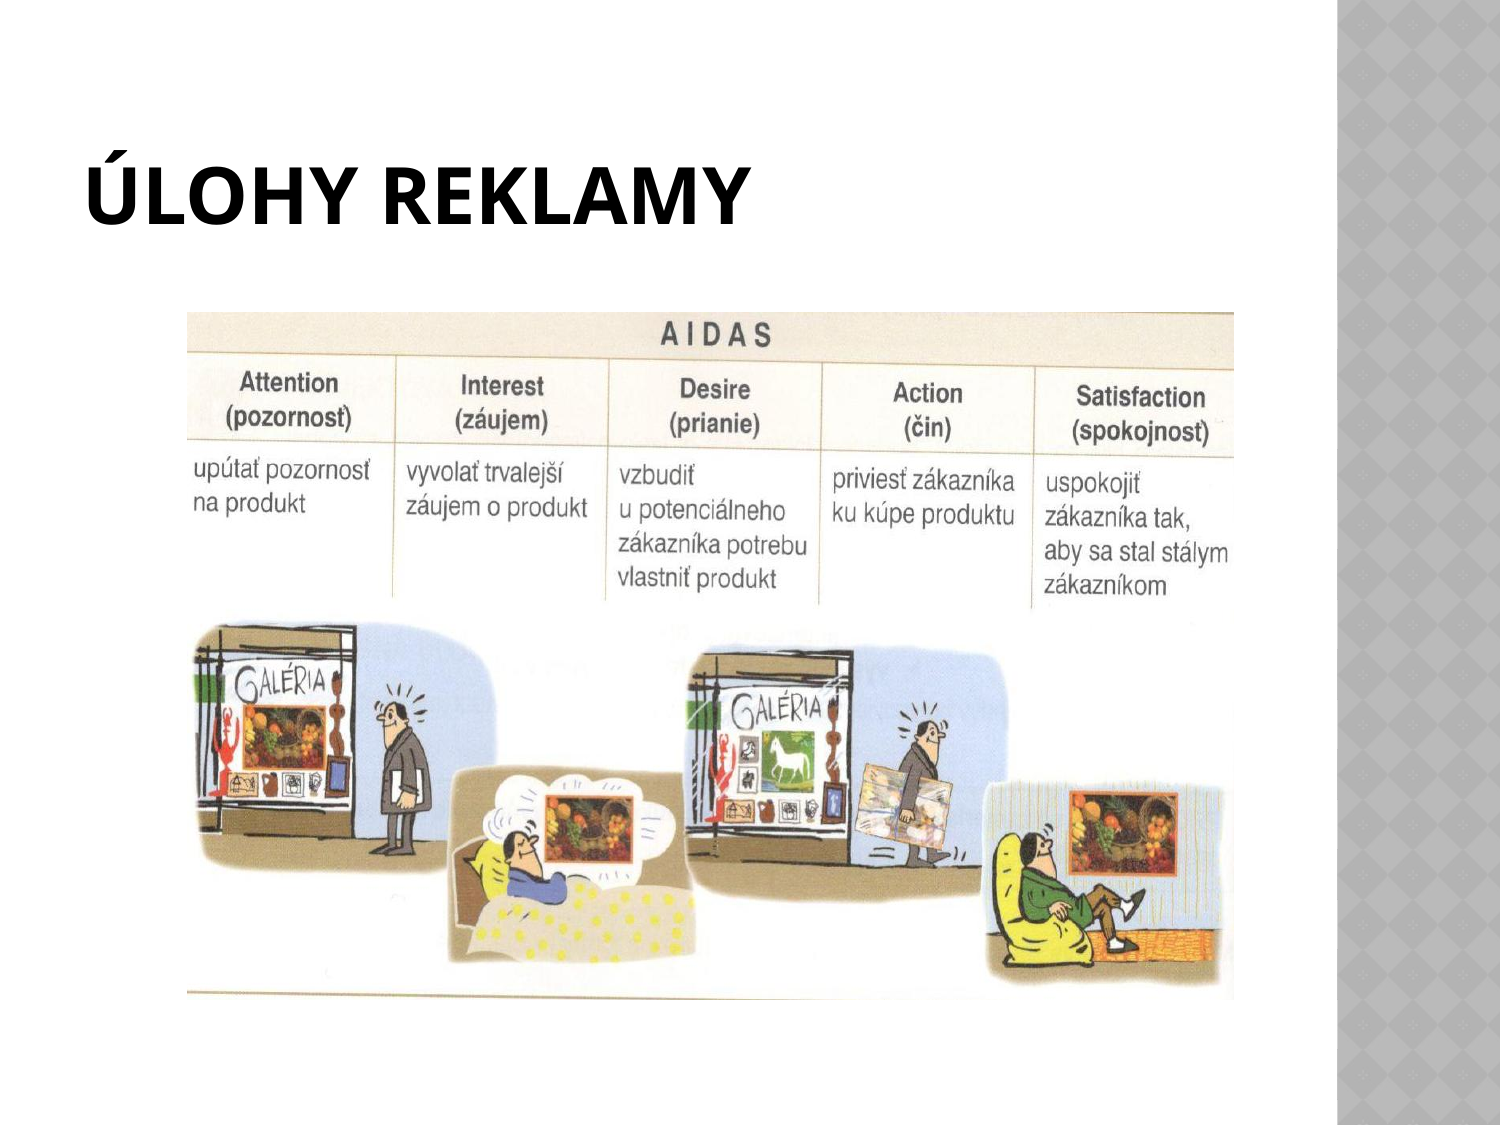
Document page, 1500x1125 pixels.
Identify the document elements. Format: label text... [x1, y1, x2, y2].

title Úlohy reklamy [75, 52, 1263, 240]
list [187, 312, 1235, 1001]
